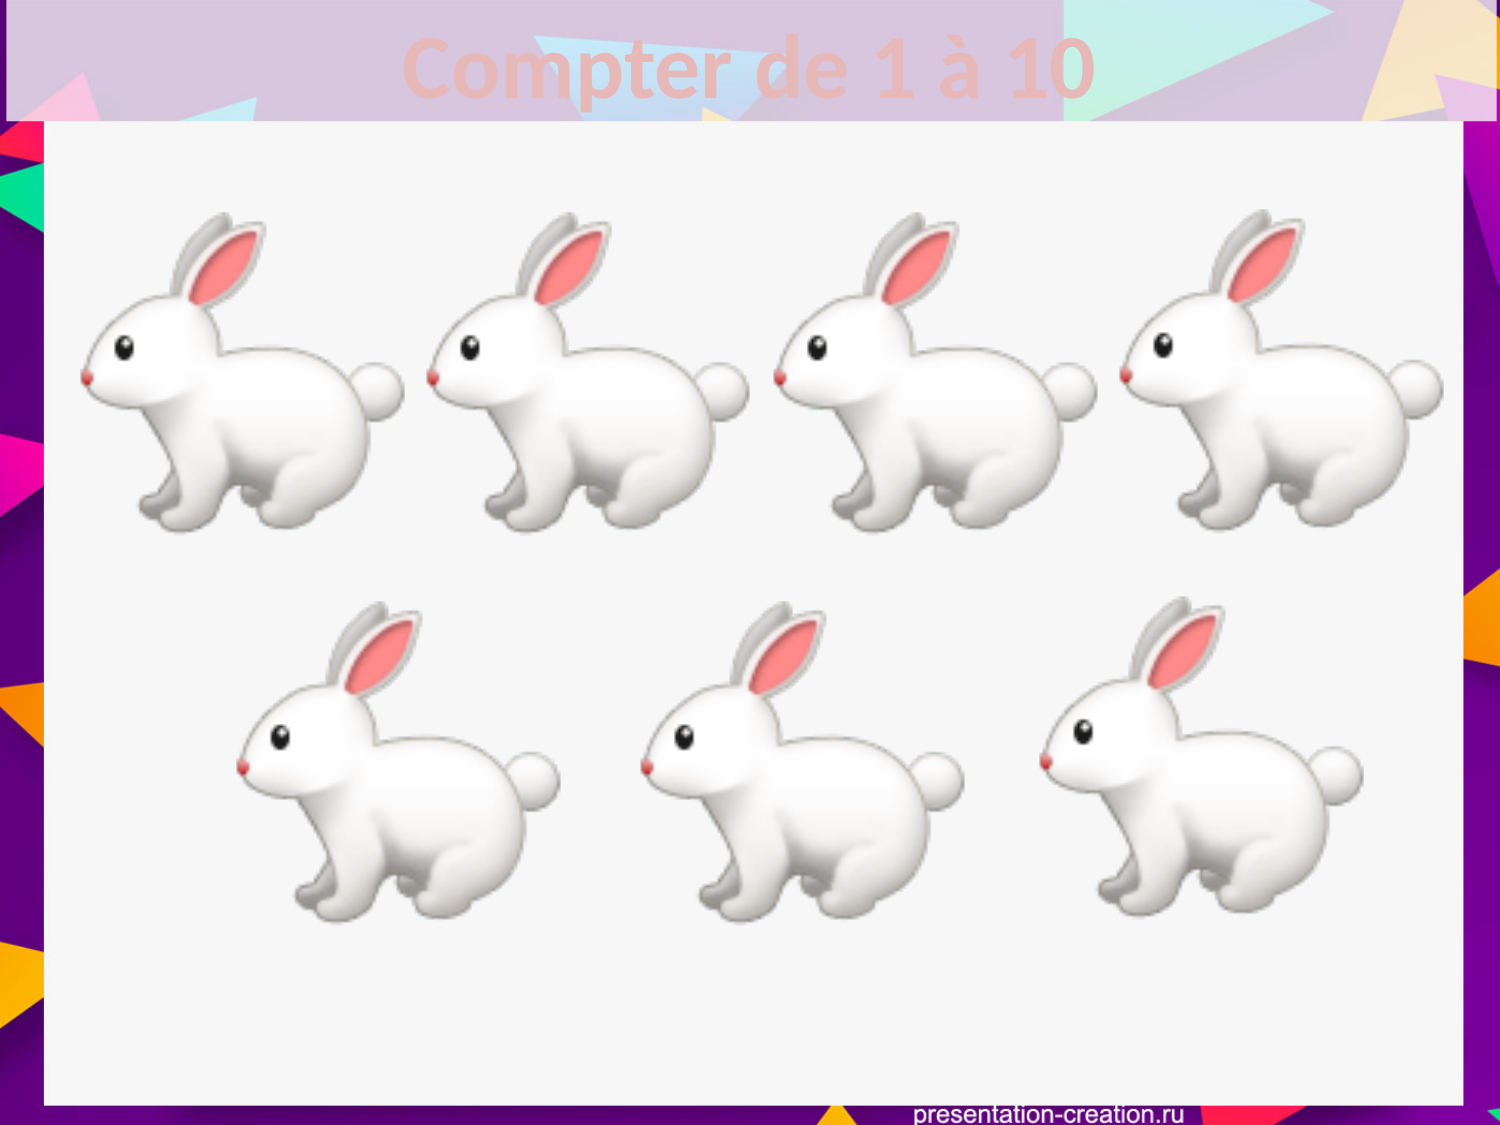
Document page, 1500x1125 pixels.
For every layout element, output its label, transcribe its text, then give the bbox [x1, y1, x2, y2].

title Compter de 1 à 10 [75, 0, 1425, 126]
picture [0, 0, 1500, 1125]
